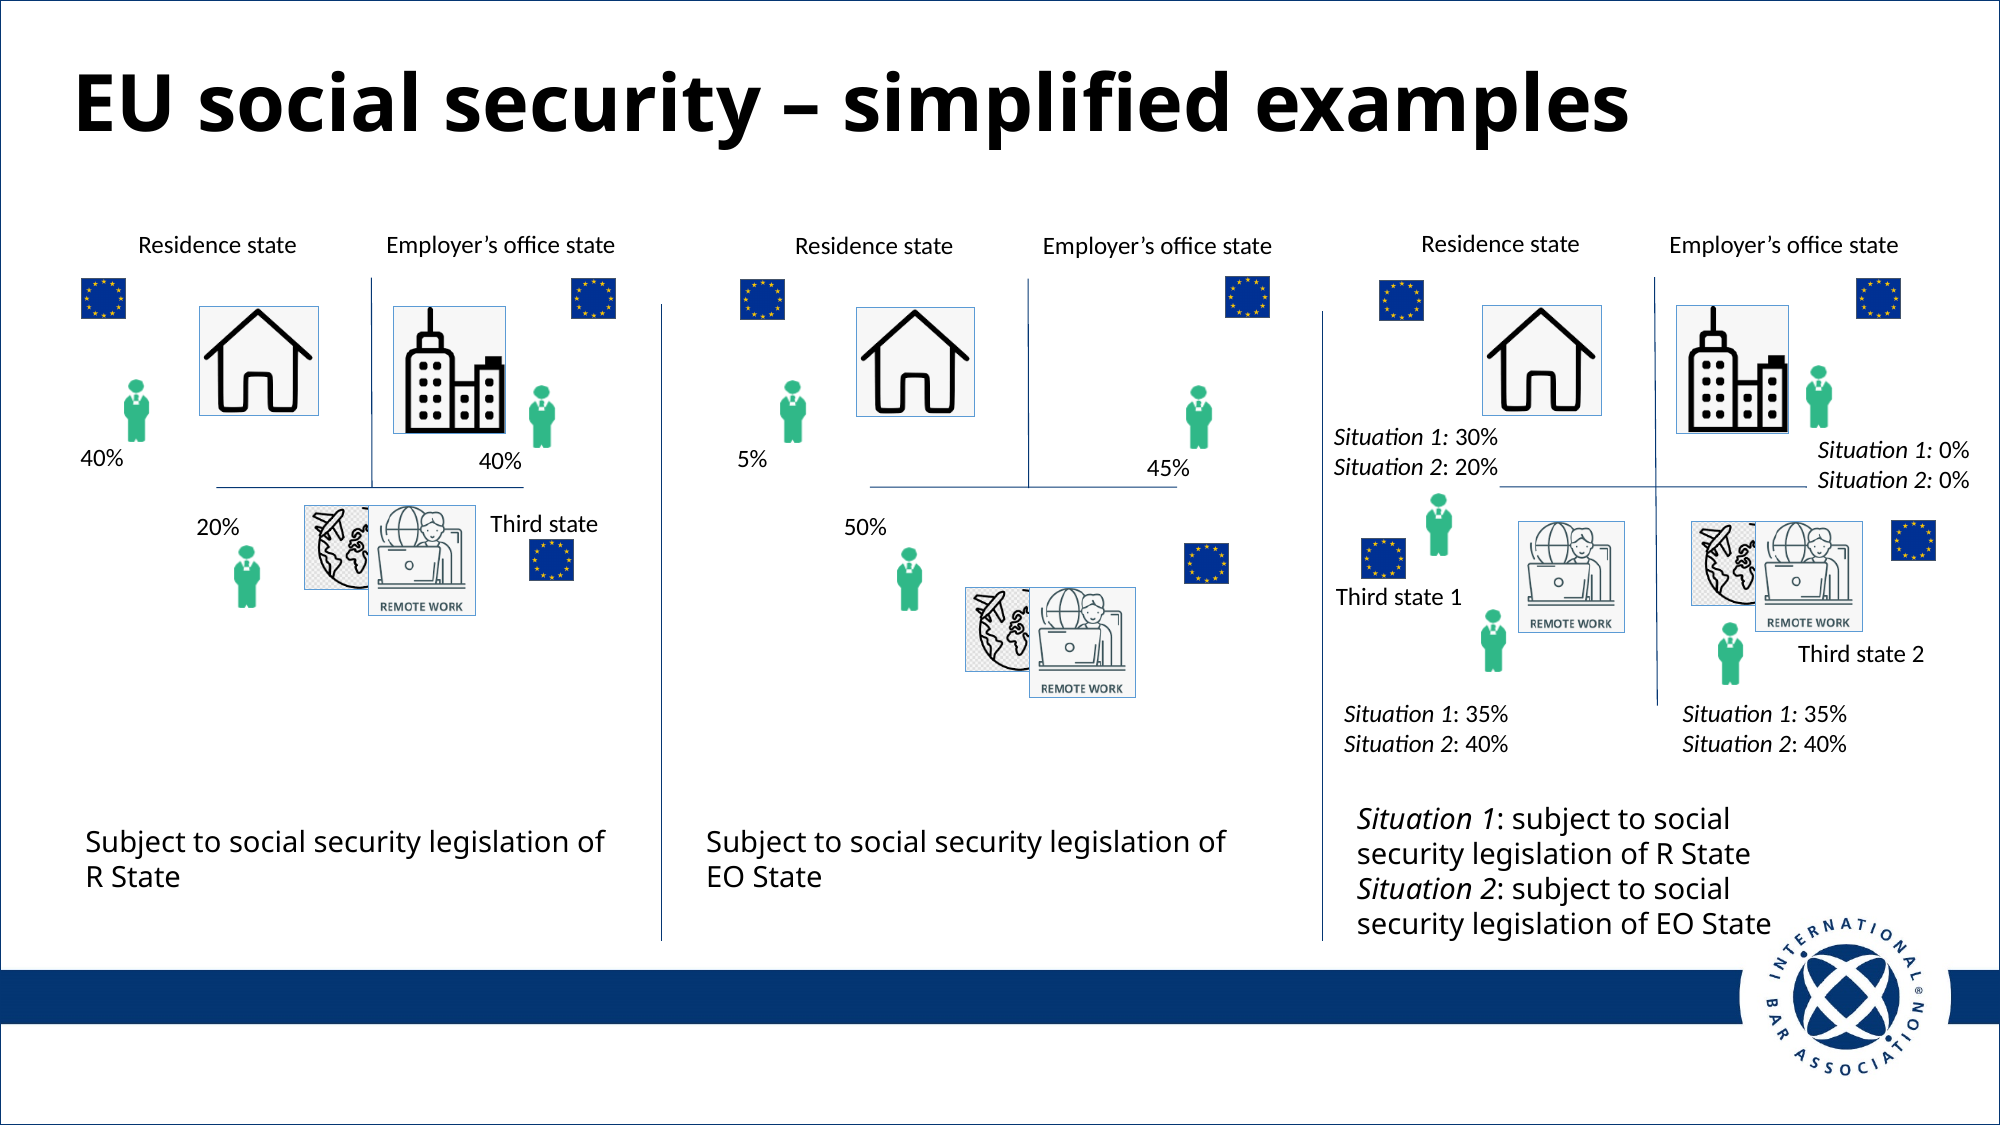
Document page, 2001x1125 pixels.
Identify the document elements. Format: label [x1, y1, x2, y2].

text_box [1654, 277, 1658, 486]
picture [1482, 305, 1602, 416]
picture [895, 543, 924, 614]
picture [1479, 605, 1509, 675]
picture [529, 539, 574, 581]
picture [571, 277, 616, 319]
picture [1517, 521, 1625, 633]
picture [739, 279, 784, 320]
picture [80, 277, 125, 319]
picture [1856, 278, 1901, 319]
picture [1804, 361, 1834, 431]
picture [121, 375, 151, 445]
picture [1716, 618, 1745, 688]
picture [778, 375, 808, 446]
picture [1184, 381, 1214, 452]
picture [1424, 489, 1454, 559]
picture [965, 587, 1136, 698]
picture [1676, 305, 1789, 434]
text_box [1654, 487, 1658, 706]
picture [1225, 276, 1270, 318]
picture [1379, 280, 1424, 321]
picture [393, 306, 506, 434]
picture [199, 306, 319, 416]
picture [1891, 520, 1936, 561]
picture [304, 505, 476, 616]
list [0, 0, 2000, 1125]
picture [1361, 538, 1406, 579]
picture [856, 307, 975, 417]
picture [1184, 543, 1229, 584]
picture [1691, 521, 1863, 632]
picture [527, 381, 557, 451]
picture [232, 541, 262, 611]
